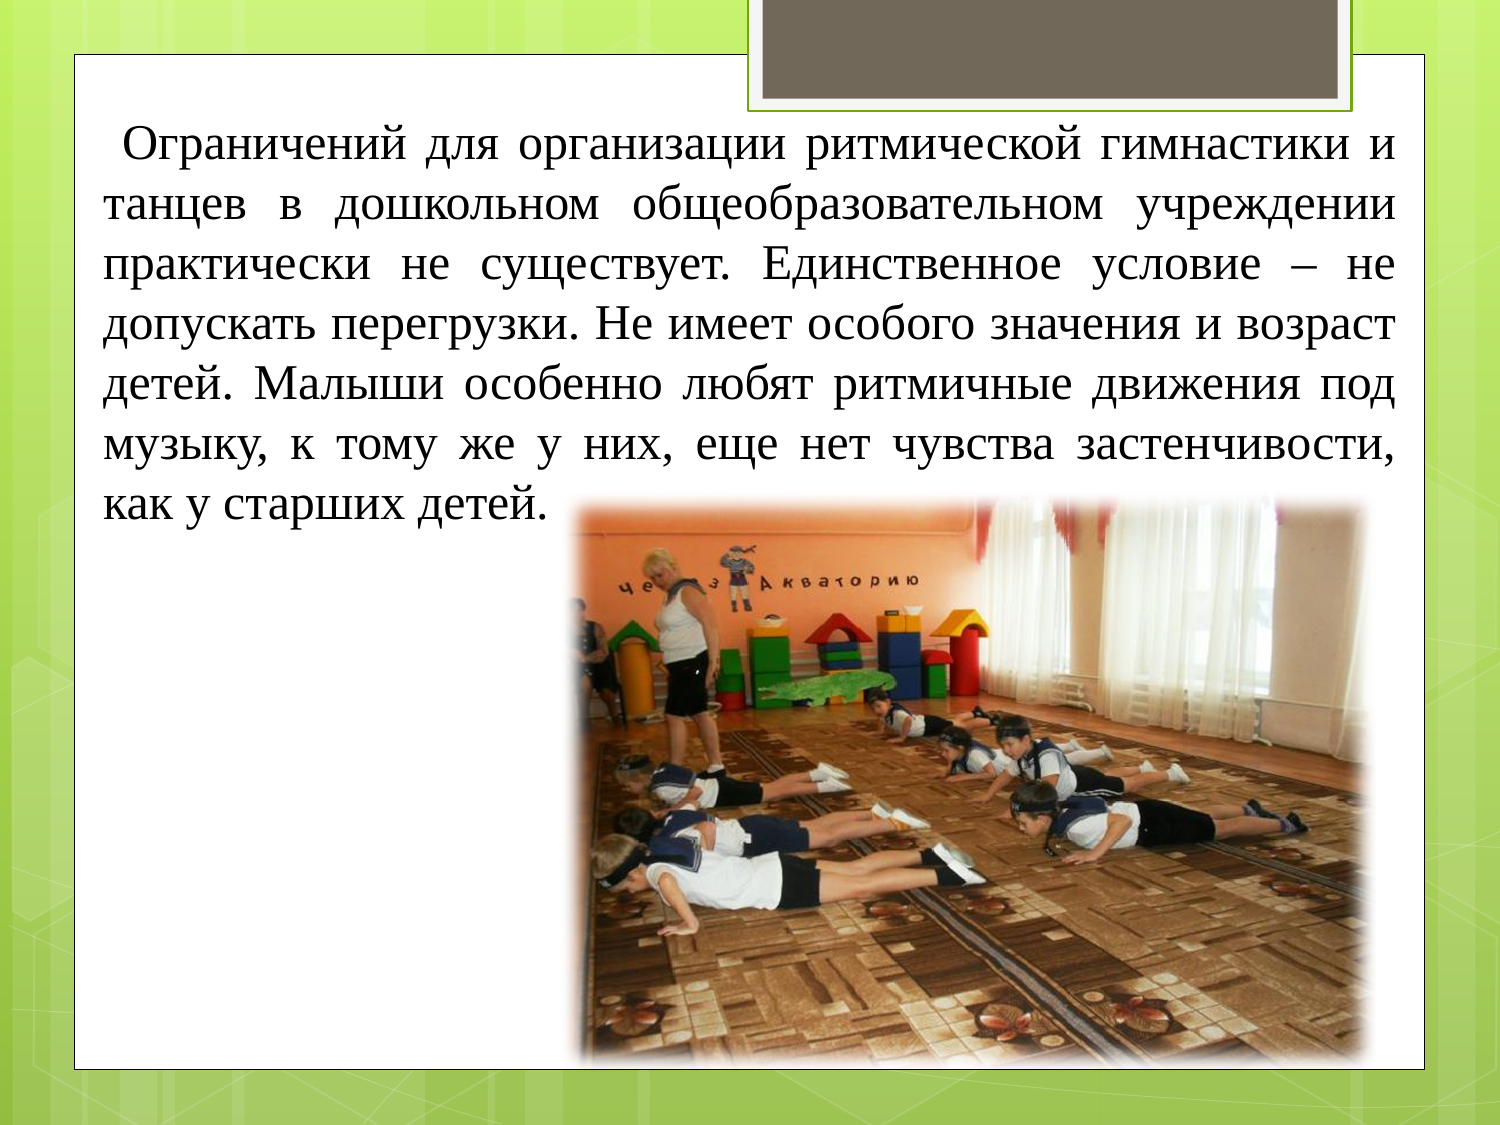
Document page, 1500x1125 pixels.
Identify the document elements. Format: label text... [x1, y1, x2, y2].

picture [560, 491, 1377, 1074]
text_box Ограничений для организации ритмической гимнастики и танцев в дошкольном общеобразовательном учреждении практически не существует. Единственное условие – не допускать перегрузки. Не имеет особого значения и возраст детей. Малыши особенно любят ритмичные движения под музыку, к тому же у них, еще нет чувства застенчивости, как у старших детей. [88, 101, 1412, 582]
